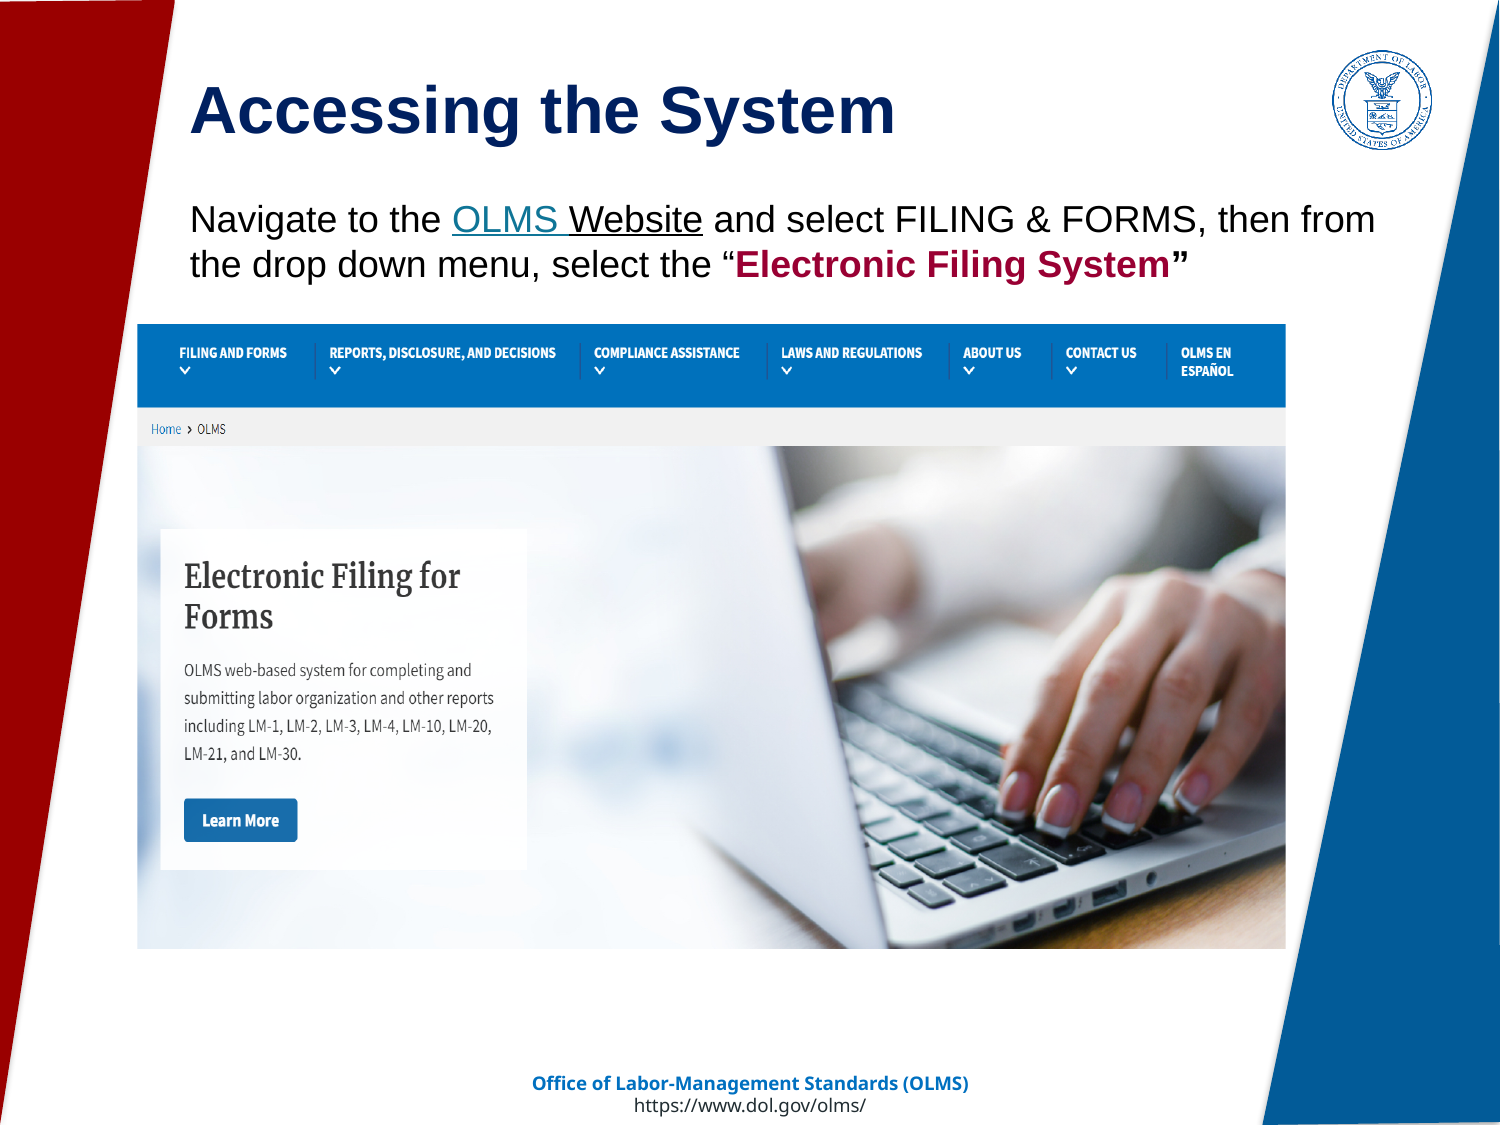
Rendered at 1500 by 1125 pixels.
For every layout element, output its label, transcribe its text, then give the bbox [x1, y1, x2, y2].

text_box Navigate to the OLMS Website and select FILING & FORMS, then from the drop down menu, select the “Electronic Filing System” [174, 187, 1400, 293]
picture [136, 324, 1287, 950]
title Accessing the System [174, 58, 1322, 187]
picture [1332, 50, 1432, 150]
